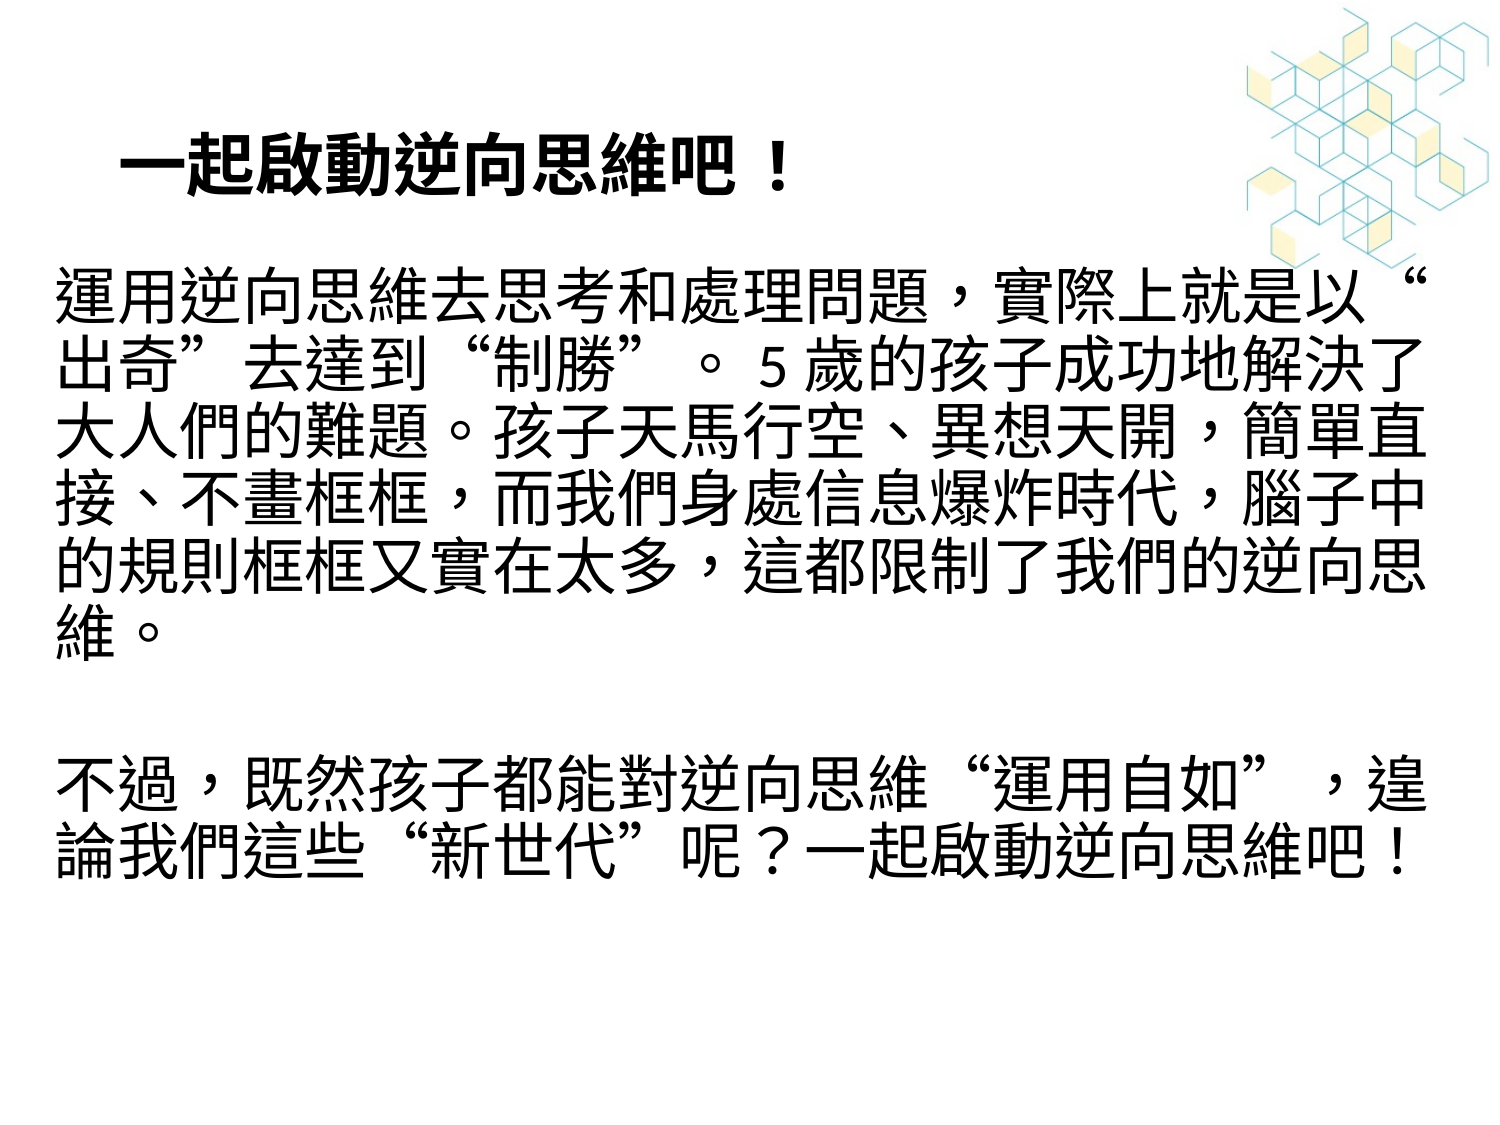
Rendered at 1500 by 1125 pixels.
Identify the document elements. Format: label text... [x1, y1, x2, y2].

picture [1234, 2, 1491, 273]
list 運用逆向思維去思考和處理問題，實際上就是以“出奇”去達到“制勝”。5歲的孩子成功地解決了大人們的難題。孩子天馬行空、異想天開，簡單直接、不畫框框，而我們身處信息爆炸時代，腦子中的規則框框又實在太多，這都限制了我們的逆向思維。 不過，既然孩子都能對逆向思維“運用自如”，遑論我們這些“新世代”呢？一起啟動逆向思維吧！ [11, 210, 1462, 954]
title 一起啟動逆向思維吧 ! [103, 59, 1397, 210]
